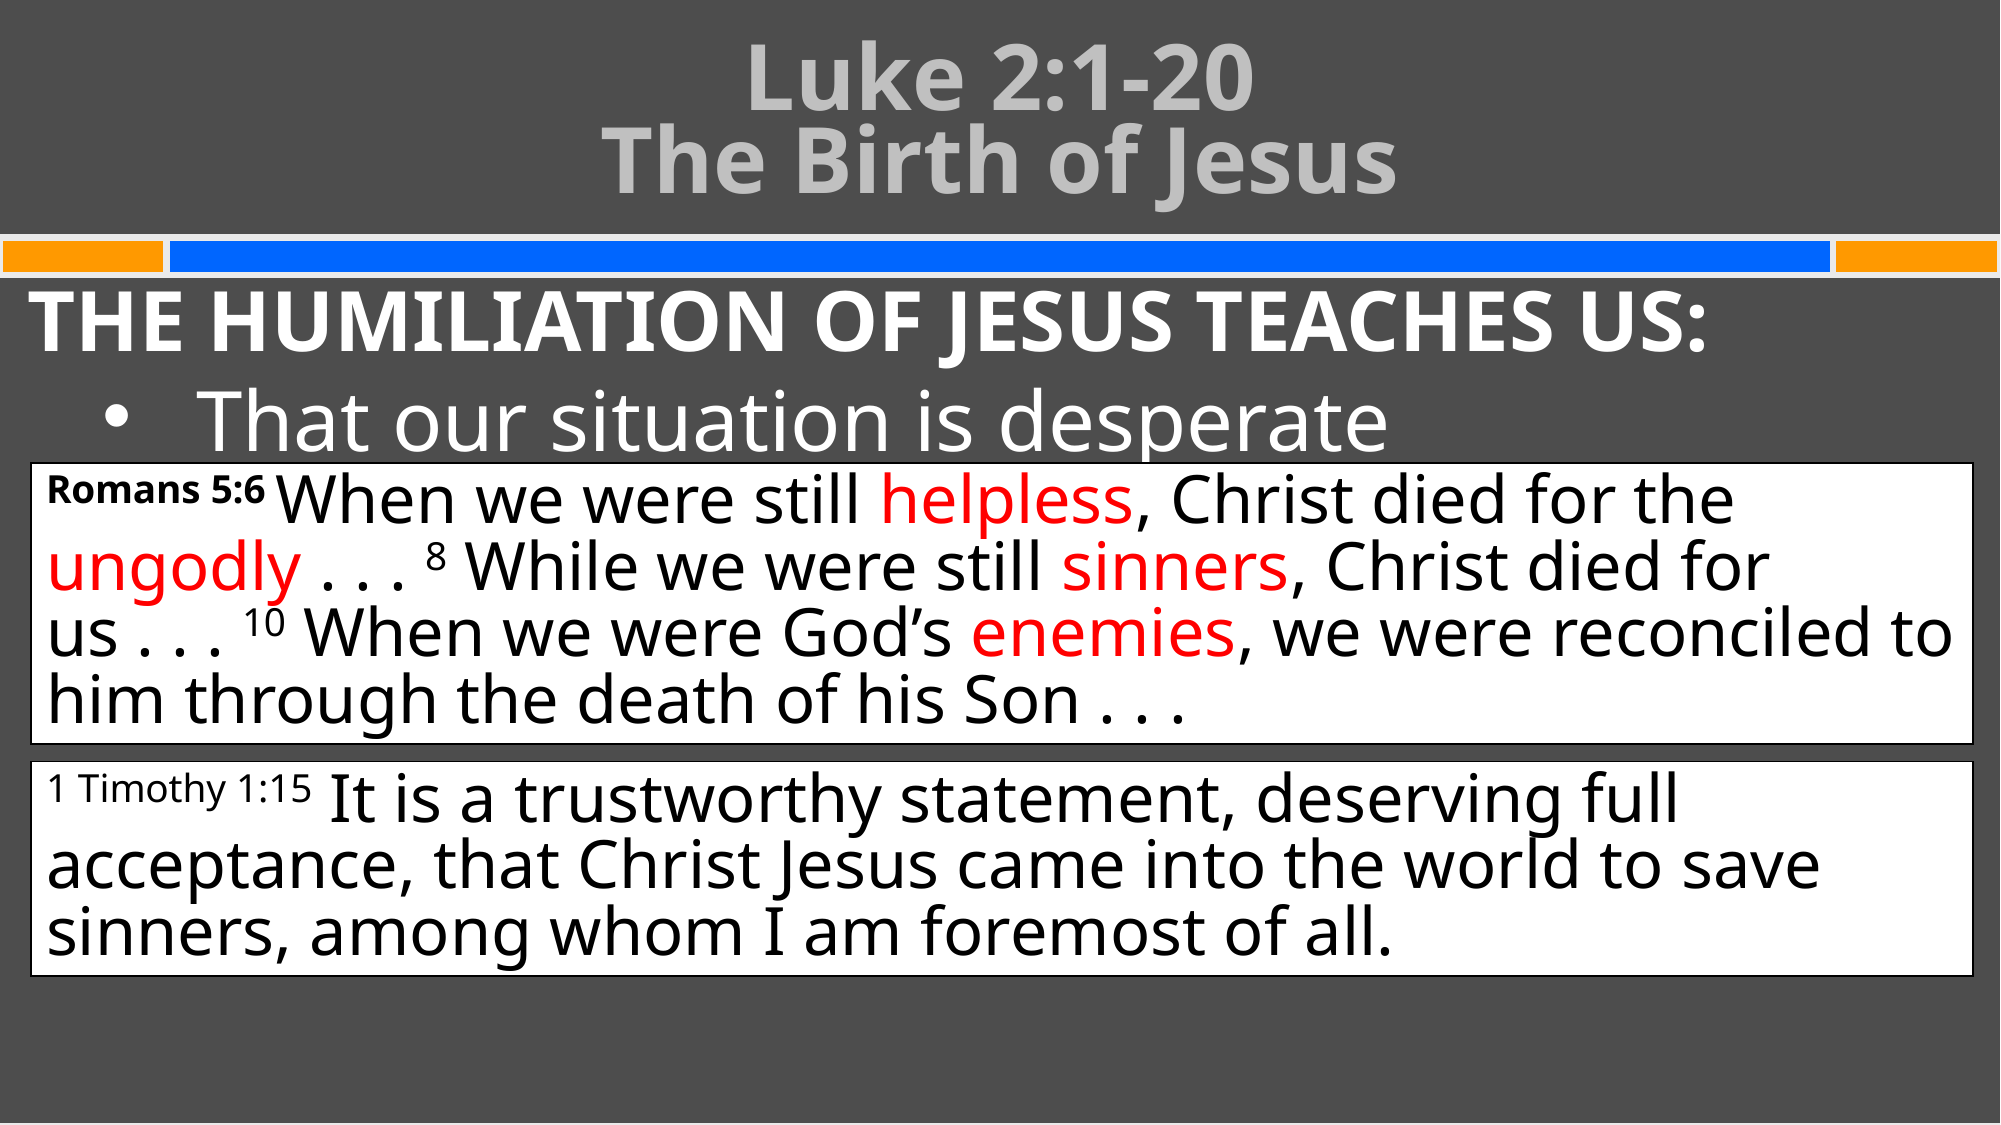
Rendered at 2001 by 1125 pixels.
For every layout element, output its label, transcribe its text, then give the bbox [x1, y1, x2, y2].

title Luke 2:1-20 The Birth of Jesus [99, 44, 1901, 213]
text_box 1 Timothy 1:15 It is a trustworthy statement, deserving full acceptance, that Christ Jesus came into the world to save sinners, among whom I am foremost of all. [31, 761, 1973, 977]
list THE HUMILIATION OF JESUS TEACHES US: That our situation is desperate [12, 287, 1955, 1091]
text_box Romans 5:6 When we were still helpless, Christ died for the ungodly . . . 8 While we were still sinners, Christ died for us . . . 10 When we were God’s enemies, we were reconciled to him through the death of his Son . . . [31, 462, 1973, 745]
